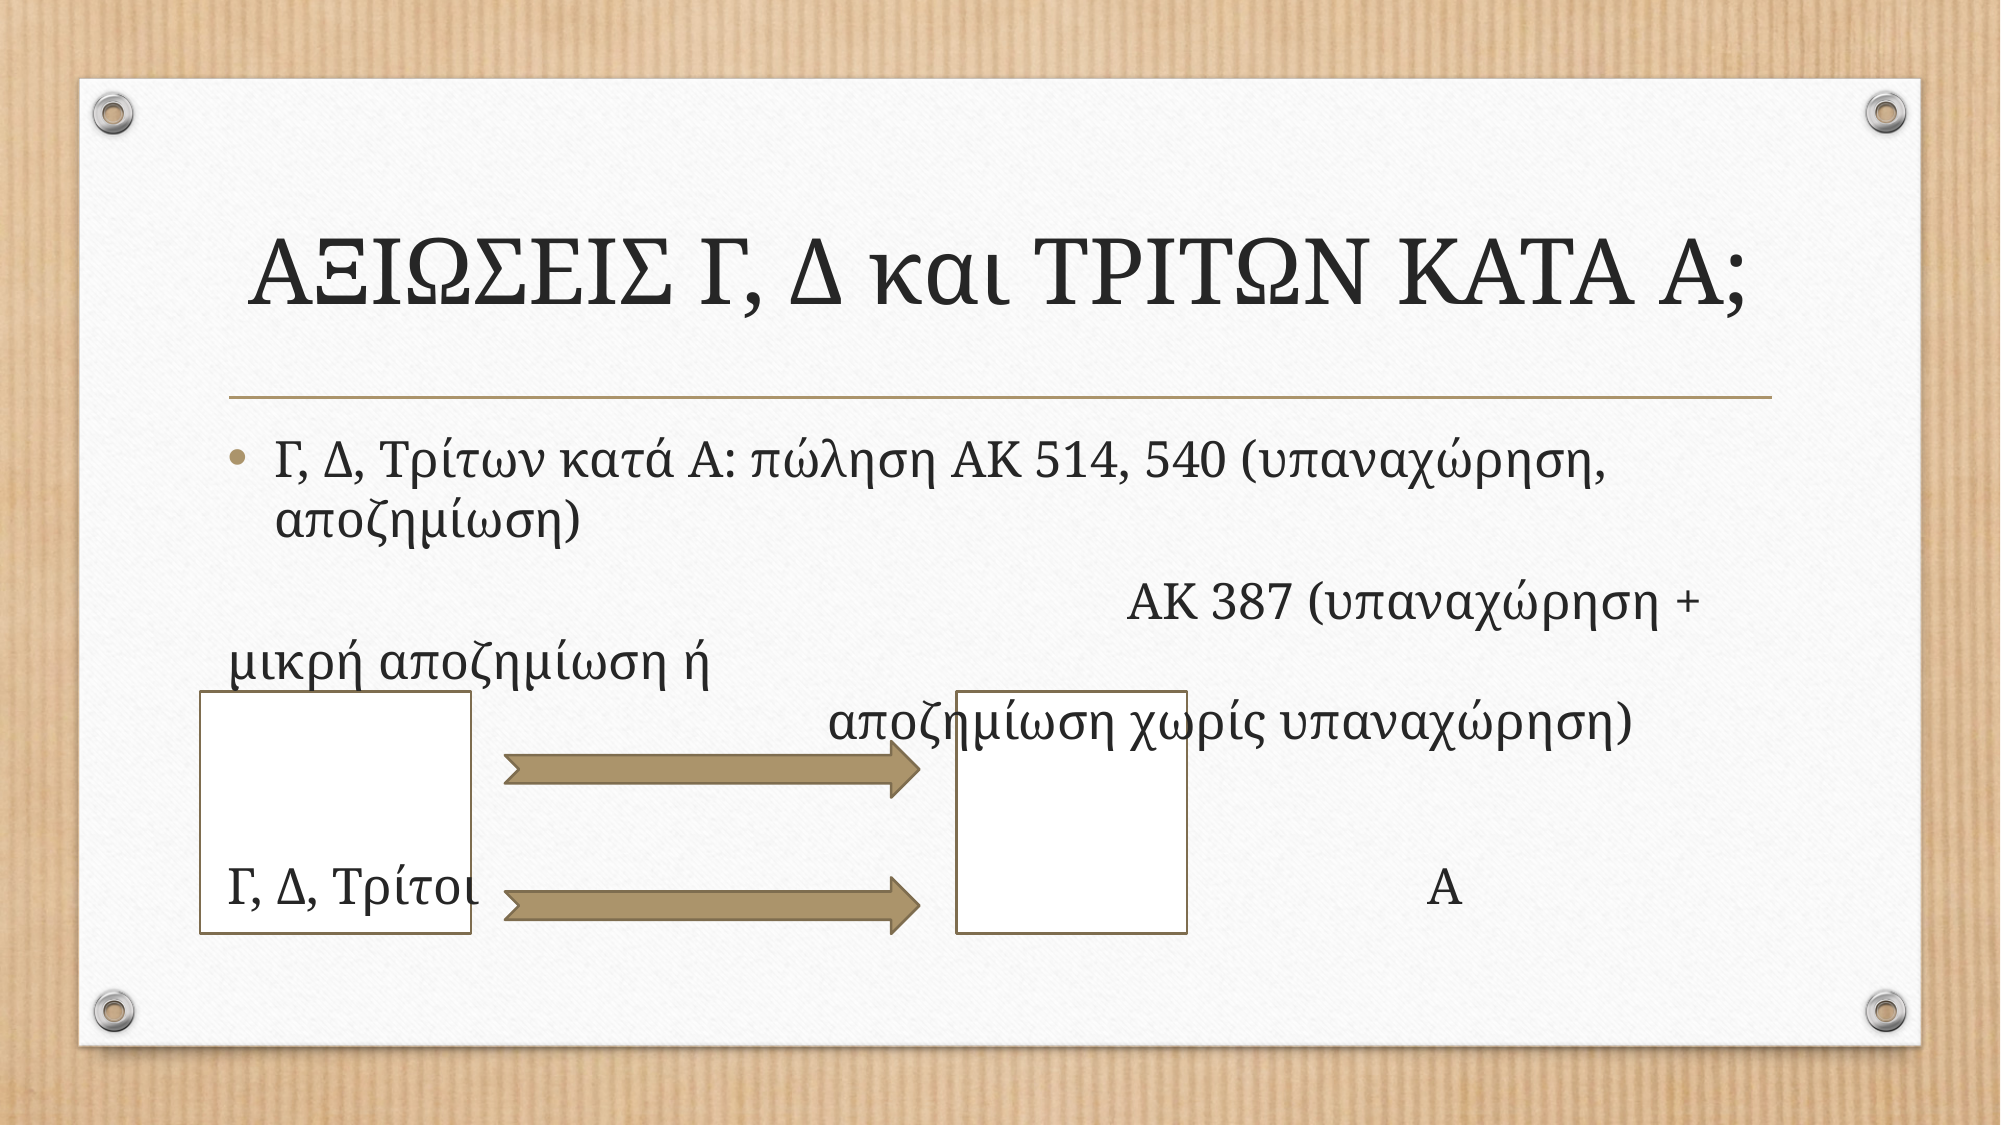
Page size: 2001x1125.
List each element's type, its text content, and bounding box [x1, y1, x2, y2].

text_box [199, 690, 212, 935]
picture [0, 0, 2001, 1125]
text_box [503, 876, 921, 936]
title ΑΞΙΩΣΕΙΣ Γ, Δ και ΤΡΙΤΩΝ ΚΑΤΑ Α; [212, 161, 1788, 375]
list Γ, Δ, Τρίτων κατά Α: πώληση ΑΚ 514, 540 (υπαναχώρηση, αποζημίωση) ΑΚ 387 (υπαναχώρηση + μικρή αποζημίωση ή αποζημίωση χωρίς υπαναχώρηση) Γ, Δ, Τρίτοι Α [212, 419, 1788, 964]
text_box [503, 739, 921, 799]
